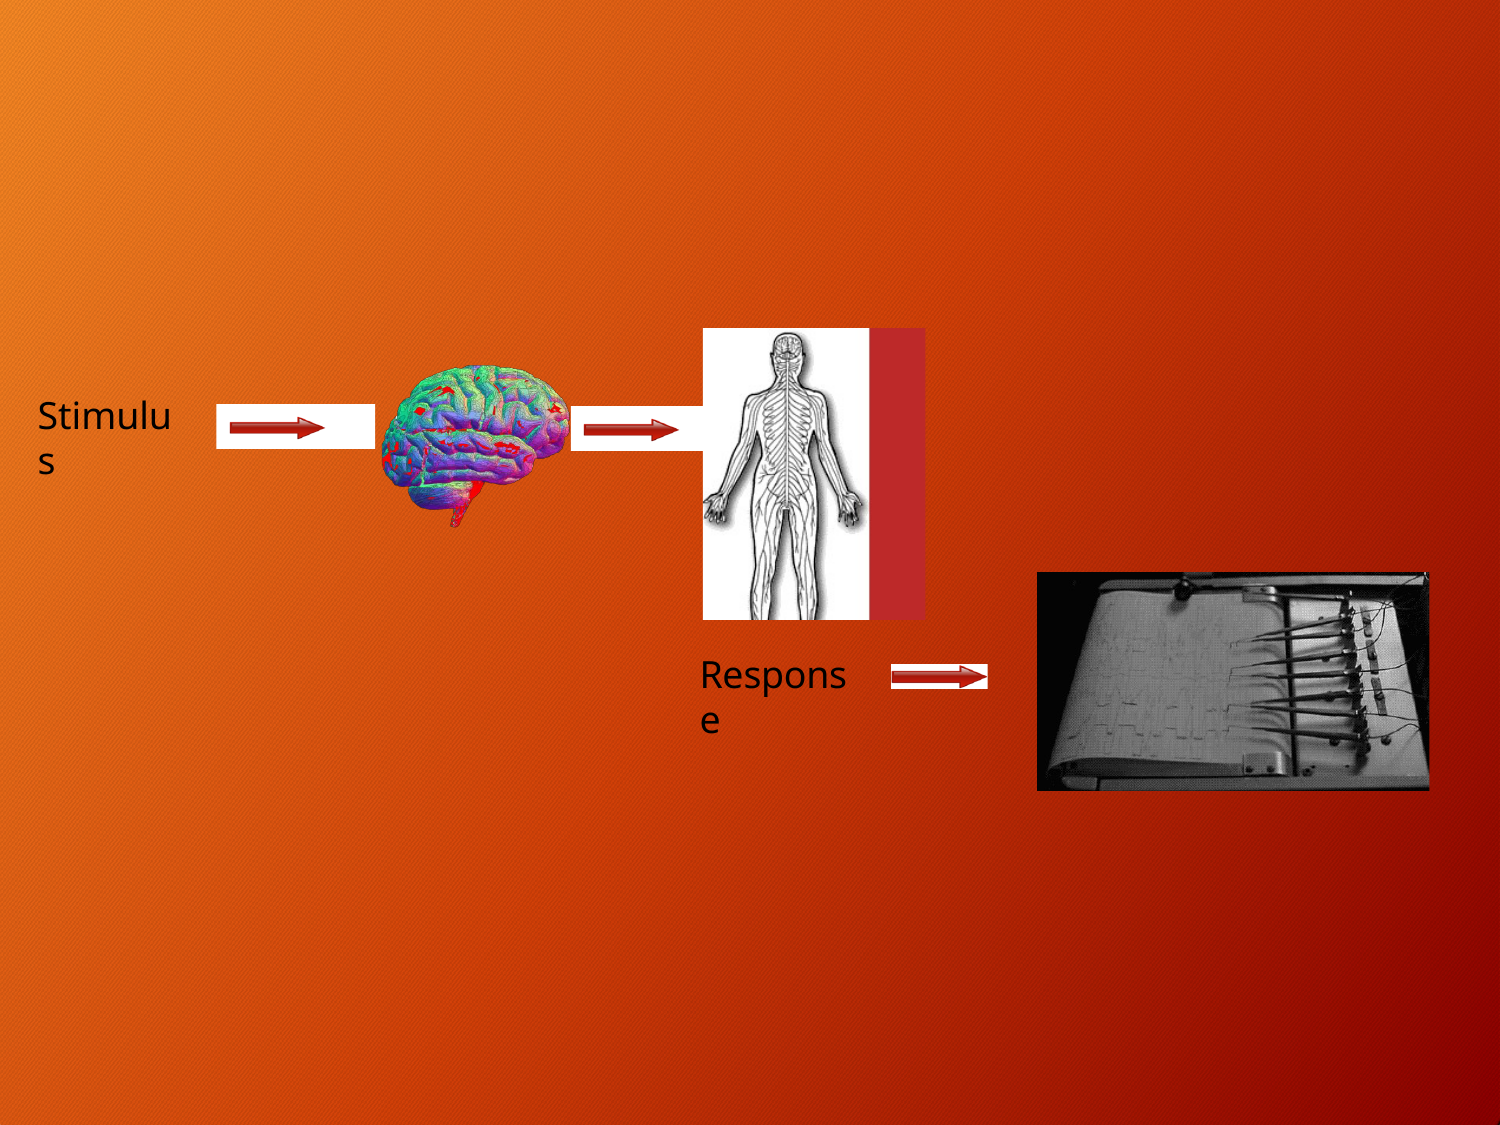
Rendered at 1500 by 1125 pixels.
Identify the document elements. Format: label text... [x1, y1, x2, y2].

title Stimulus [36, 390, 182, 580]
text_box Response [698, 649, 854, 742]
text_box [891, 664, 988, 689]
picture [0, 0, 1500, 1125]
text_box [570, 406, 730, 451]
text_box [702, 328, 926, 620]
text_box [216, 404, 376, 449]
text_box [1037, 572, 1430, 791]
text_box [344, 338, 596, 554]
